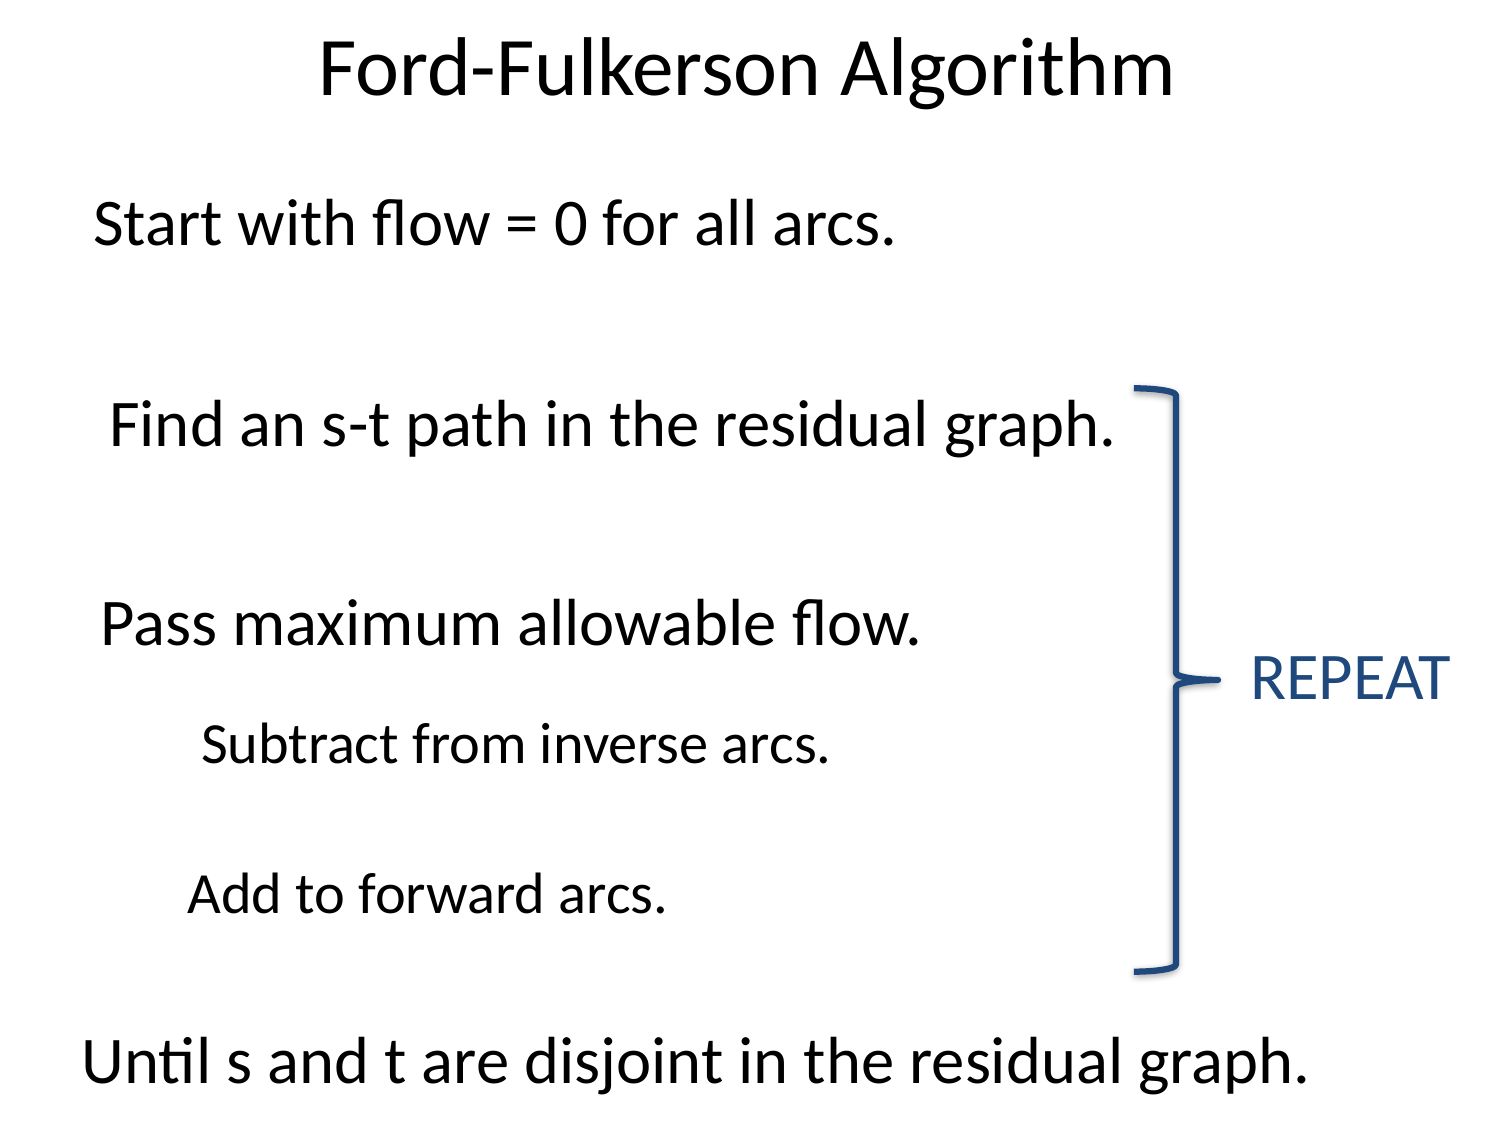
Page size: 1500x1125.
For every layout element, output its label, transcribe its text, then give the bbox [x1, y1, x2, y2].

text_box REPEAT [1235, 625, 1467, 720]
text_box Add to forward arcs. [172, 847, 684, 933]
text_box Pass maximum allowable flow. [85, 571, 939, 666]
title Ford-Fulkerson Algorithm [8, 8, 1487, 116]
text_box Until s and t are disjoint in the residual graph. [67, 1009, 1327, 1105]
text_box Subtract from inverse arcs. [186, 698, 847, 783]
text_box [1133, 386, 1221, 974]
text_box Find an s-t path in the residual graph. [94, 372, 1132, 468]
text_box Start with flow = 0 for all arcs. [78, 171, 914, 267]
